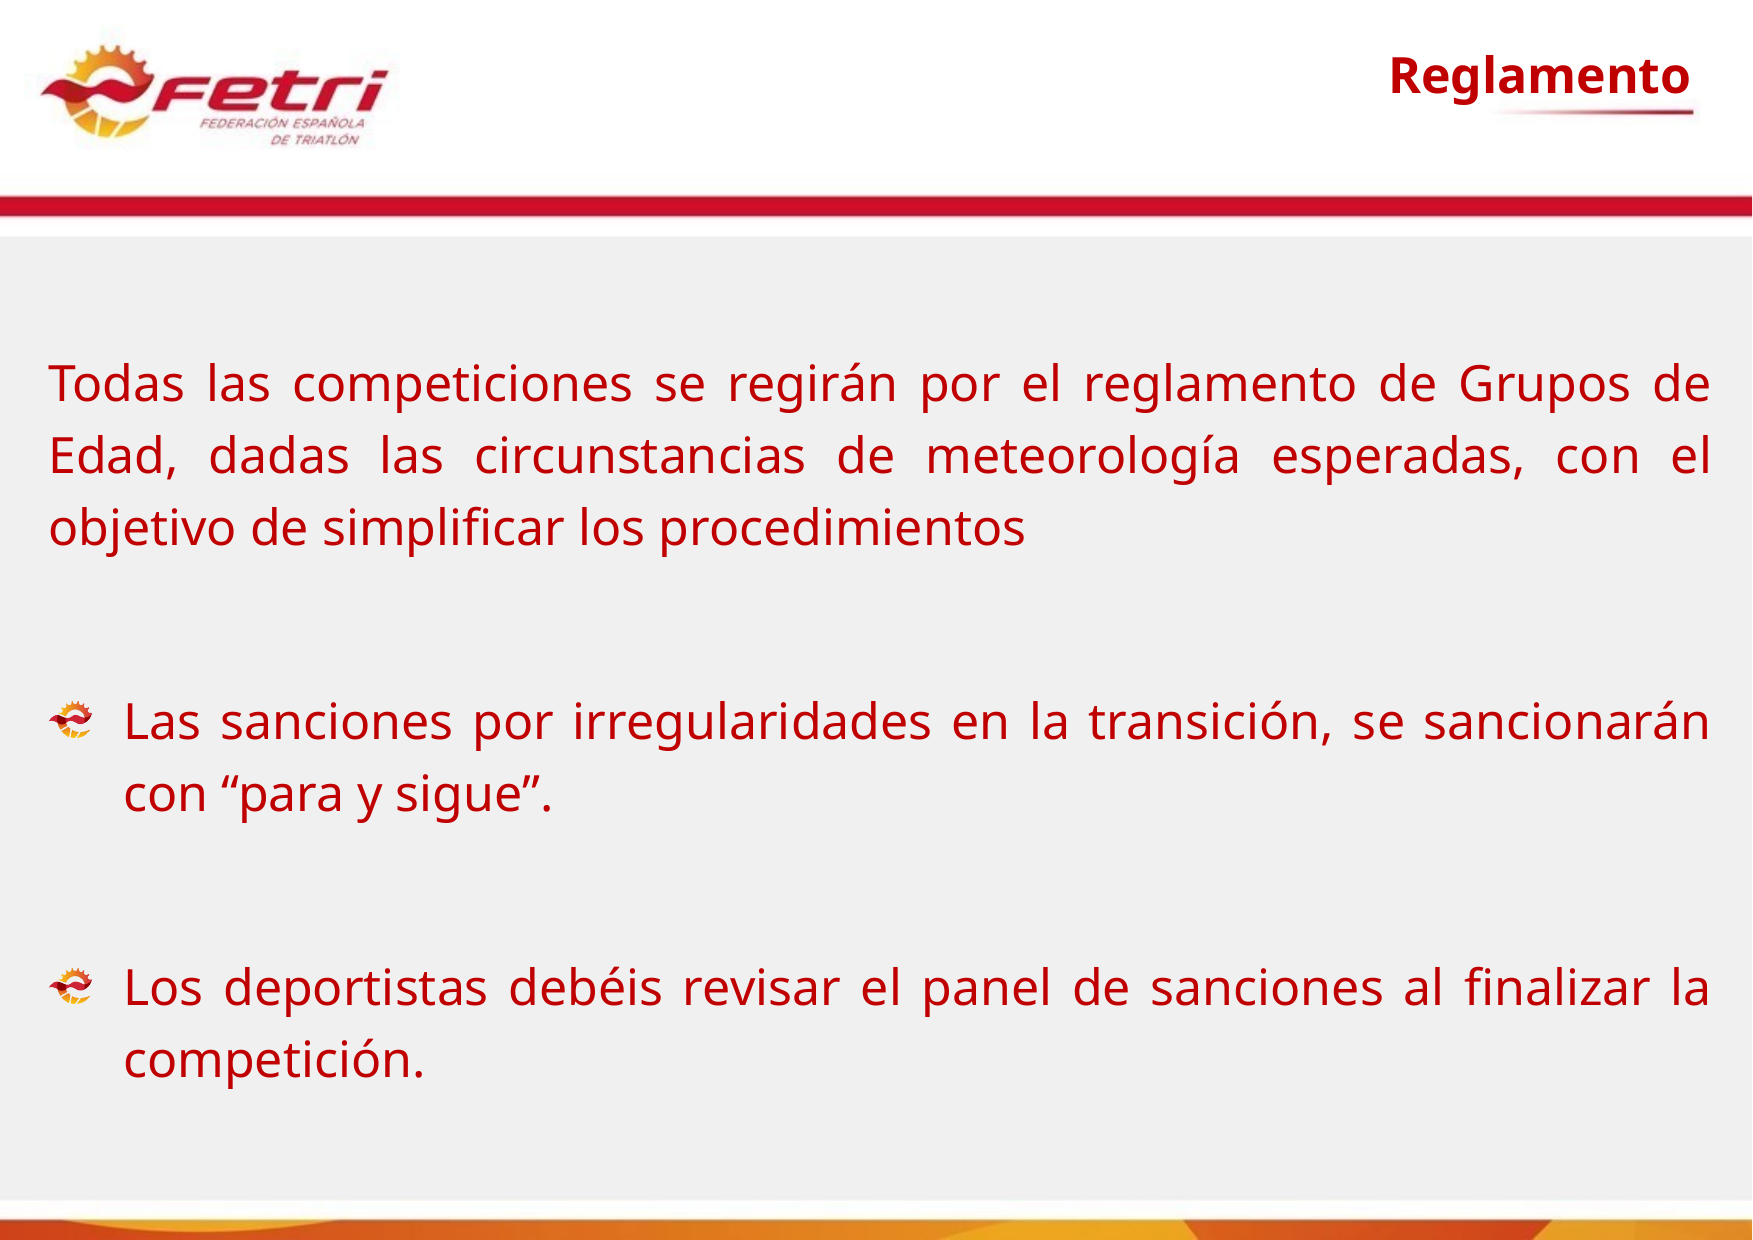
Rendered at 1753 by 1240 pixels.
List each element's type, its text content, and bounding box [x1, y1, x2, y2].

text_box Todas las competiciones se regirán por el reglamento de Grupos de Edad, dadas las circunstancias de meteorología esperadas, con el objetivo de simplificar los procedimientos Las sanciones por irregularidades en la transición, se sancionarán con “para y sigue”. Los deportistas debéis revisar el panel de sanciones al finalizar la competición. [31, 221, 1730, 1206]
text_box Reglamento [993, 35, 1707, 112]
picture [0, 0, 1753, 1240]
